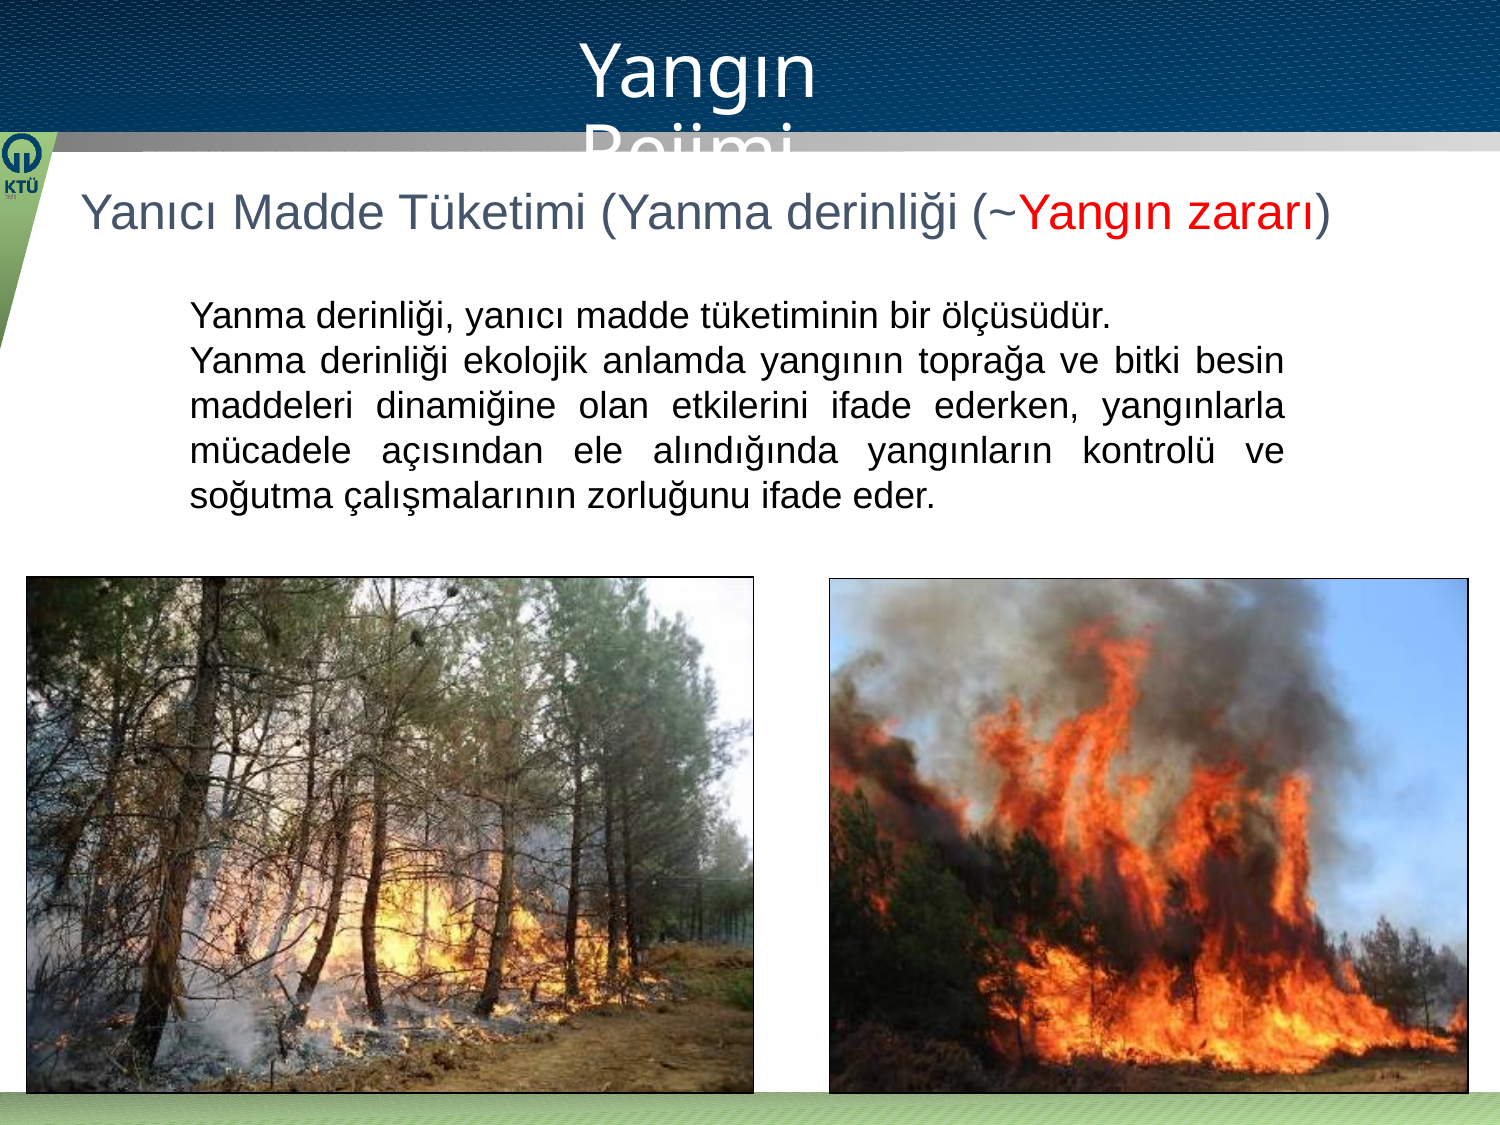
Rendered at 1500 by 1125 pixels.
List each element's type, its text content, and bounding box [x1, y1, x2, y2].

picture [830, 579, 1468, 1093]
text_box Yanma derinliği, yanıcı madde tüketiminin bir ölçüsüdür. Yanma derinliği ekolojik anlamda yangının toprağa ve bitki besin maddeleri dinamiğine olan etkilerini ifade ederken, yangınlarla mücadele açısından ele alındığında yangınların kontrolü ve soğutma çalışmalarının zorluğunu ifade eder. [174, 283, 1300, 524]
picture [27, 577, 753, 1093]
text_box Yanıcı Madde Tüketimi (Yanma derinliği (~Yangın zararı) [65, 153, 1384, 266]
text_box Yangın Rejimi [564, 24, 1015, 136]
